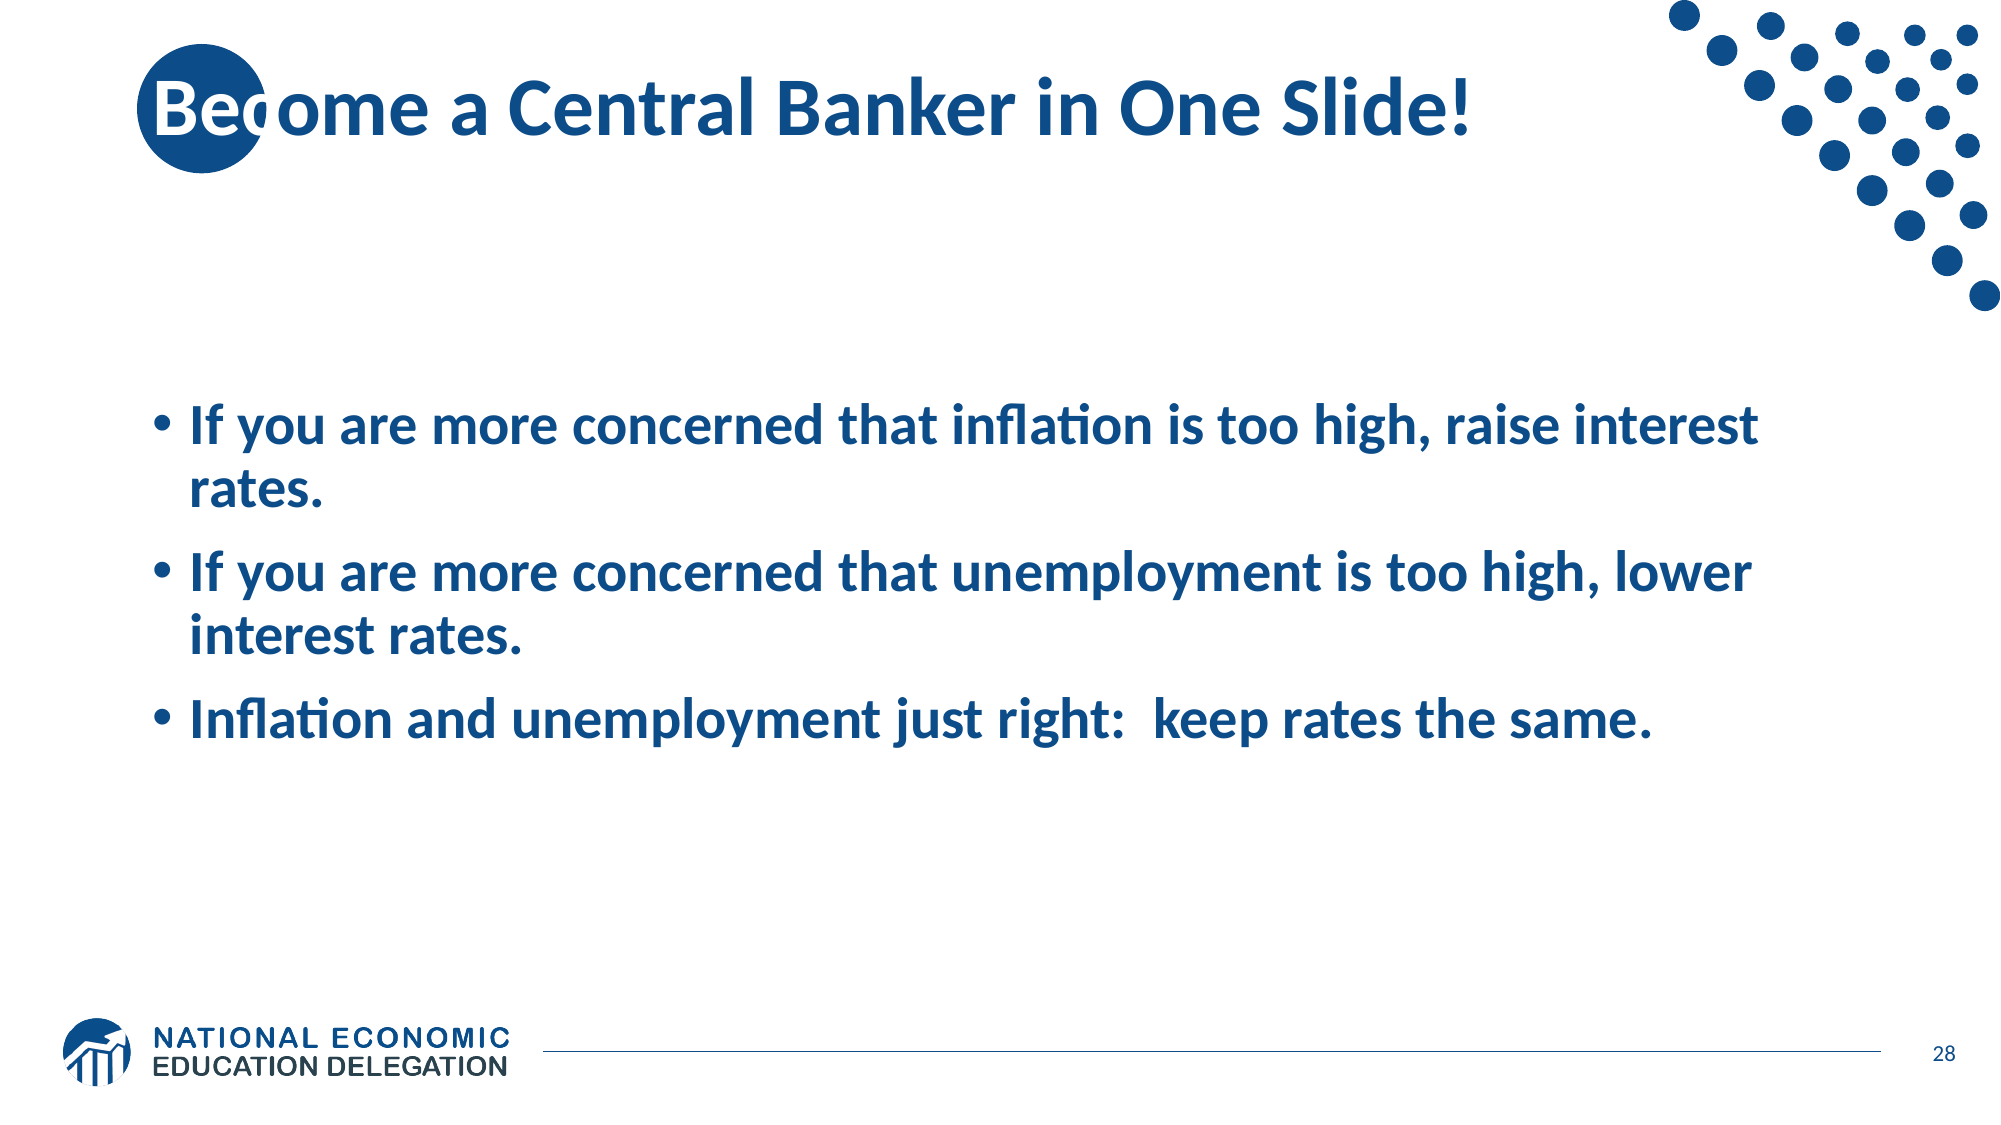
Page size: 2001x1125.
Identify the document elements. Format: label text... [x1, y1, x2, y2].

slide_number 28 [1521, 1022, 1972, 1082]
list If you are more concerned that inflation is too high, raise interest rates. If you are more concerned that unemployment is too high, lower interest rates. Inflation and unemployment just right: keep rates the same. [137, 257, 1863, 972]
picture [55, 1013, 520, 1091]
title Become a Central Banker in One Slide! [137, 0, 1863, 218]
